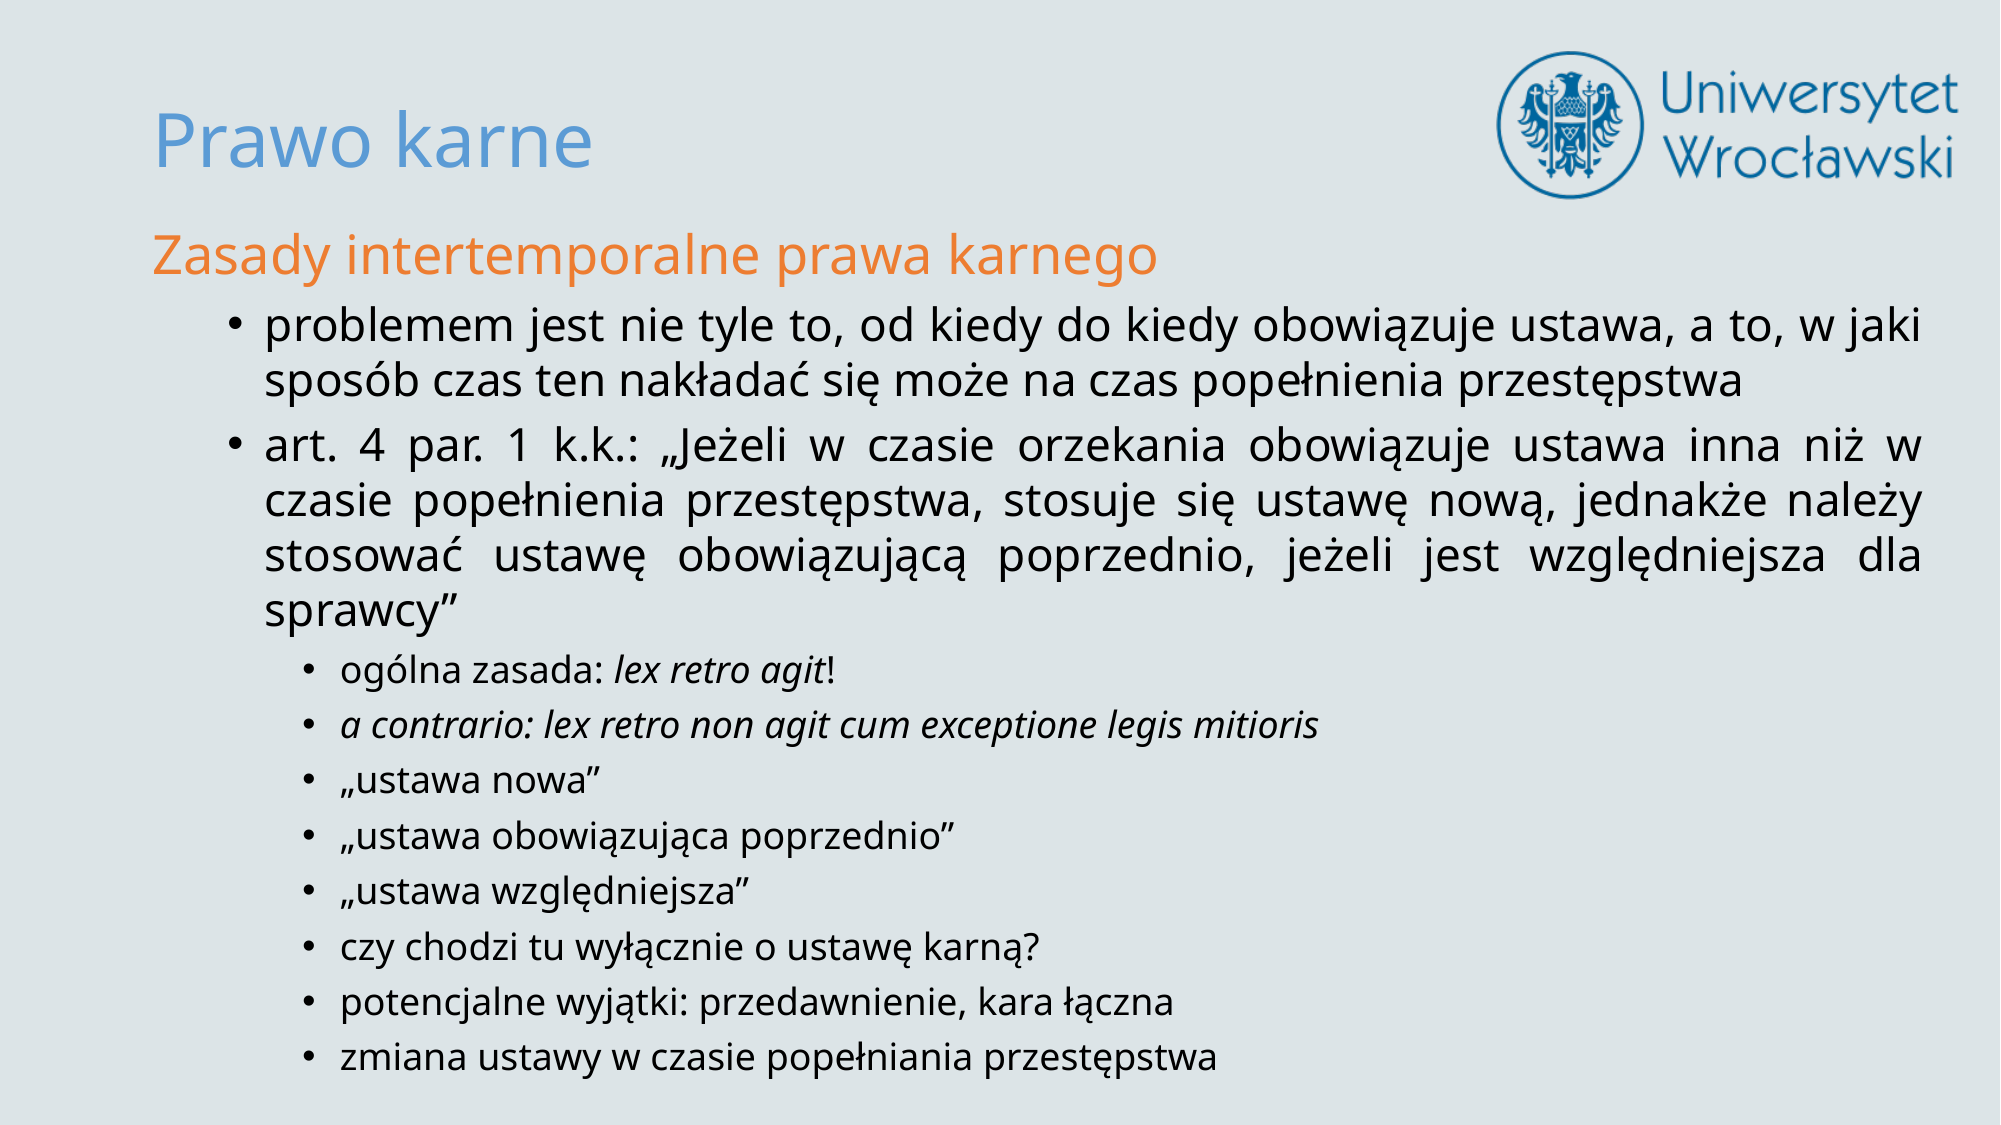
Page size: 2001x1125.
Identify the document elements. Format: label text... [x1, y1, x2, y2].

title Prawo karne [137, 34, 1455, 212]
list Zasady intertemporalne prawa karnego problemem jest nie tyle to, od kiedy do kiedy obowiązuje ustawa, a to, w jaki sposób czas ten nakładać się może na czas popełnienia przestępstwa art. 4 par. 1 k.k.: „Jeżeli w czasie orzekania obowiązuje ustawa inna niż w czasie popełnienia przestępstwa, stosuje się ustawę nową, jednakże należy stosować ustawę obowiązującą poprzednio, jeżeli jest względniejsza dla sprawcy” ogólna zasada: lex retro agit! a contrario: lex retro non agit cum exceptione legis mitioris „ustawa nowa” „ustawa obowiązująca poprzednio” „ustawa względniejsza” czy chodzi tu wyłącznie o ustawę karną? potencjalne wyjątki: przedawnienie, kara łączna zmiana ustawy w czasie popełniania przestępstwa [137, 212, 1939, 1125]
picture [1455, 0, 2000, 252]
